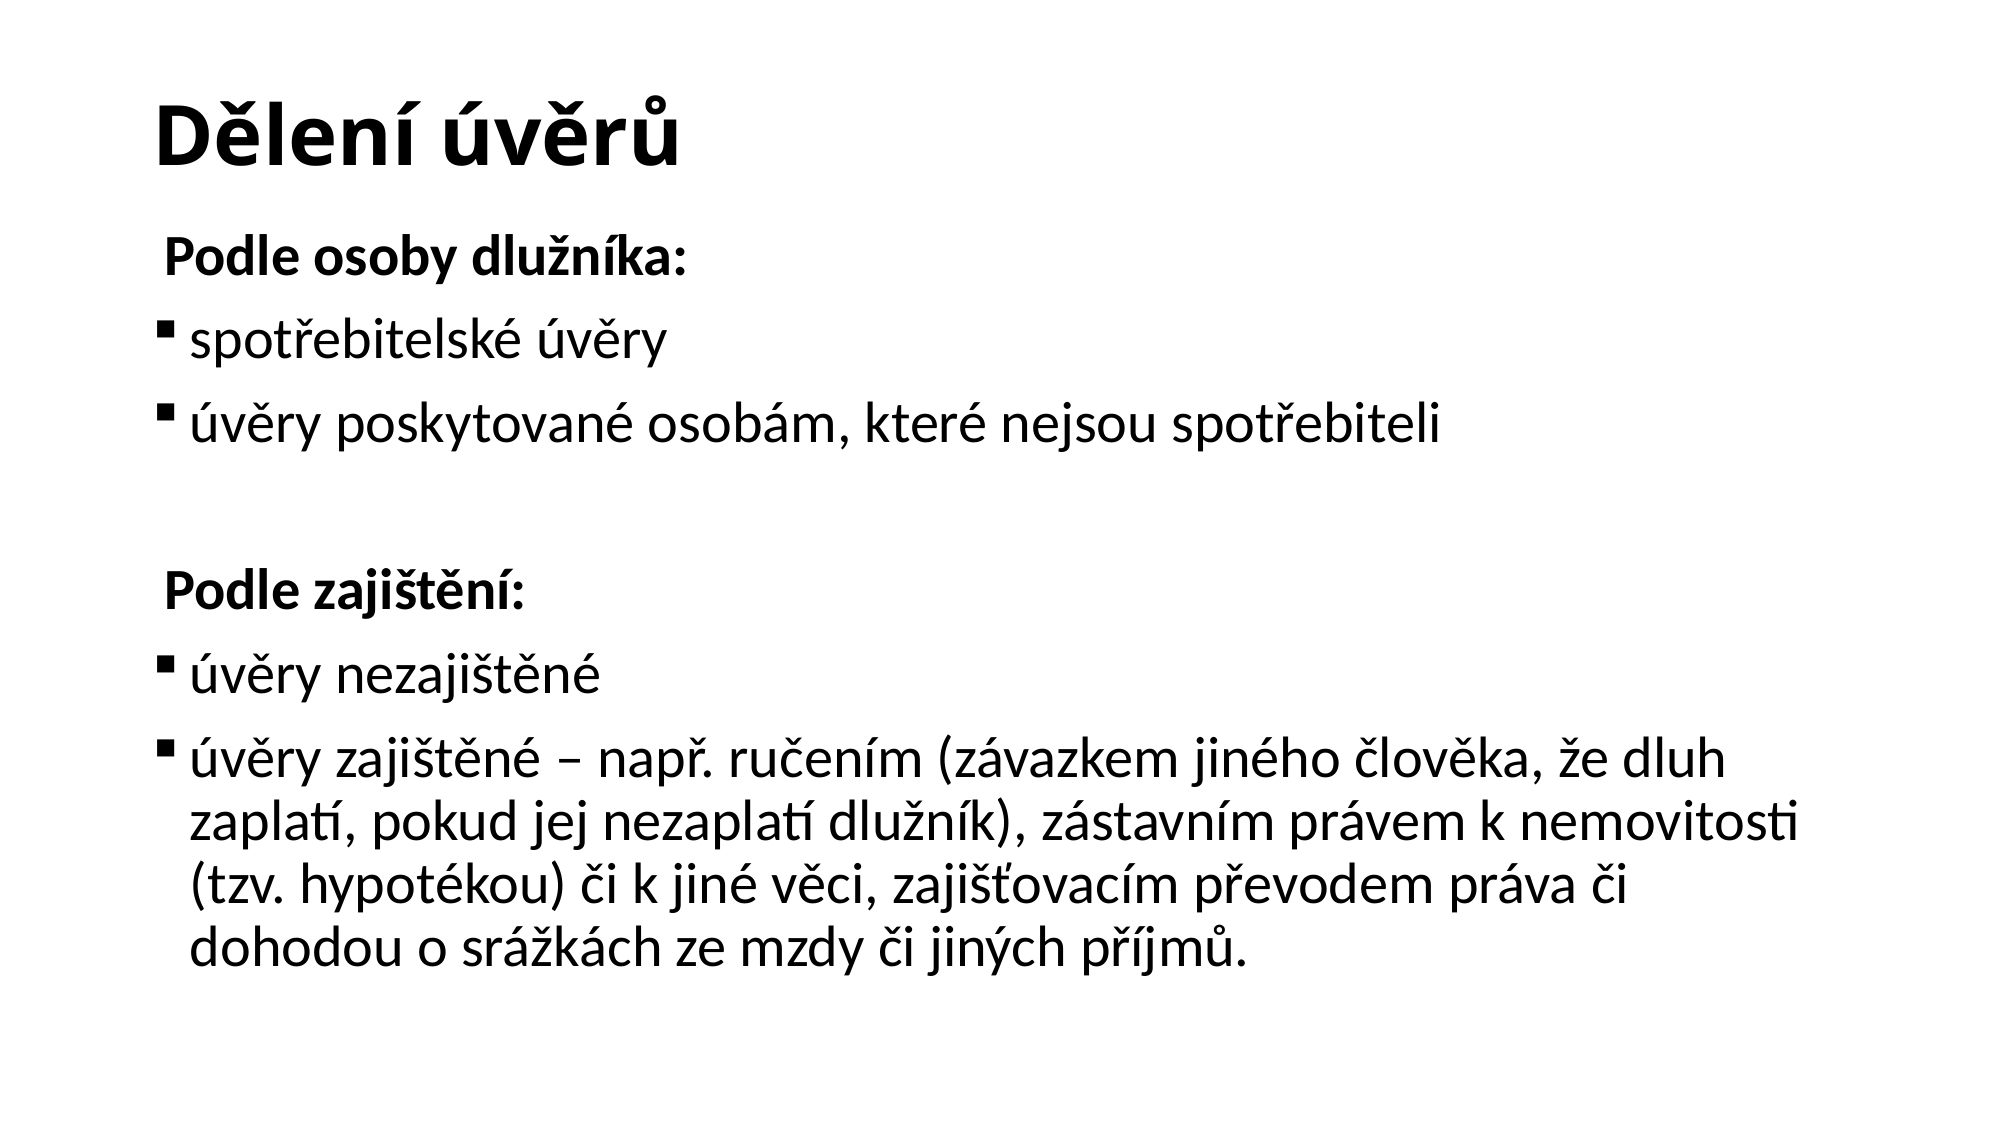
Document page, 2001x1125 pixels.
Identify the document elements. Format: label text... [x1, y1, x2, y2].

list Podle osoby dlužníka: spotřebitelské úvěry úvěry poskytované osobám, které nejsou spotřebiteli Podle zajištění: úvěry nezajištěné úvěry zajištěné – např. ručením (závazkem jiného člověka, že dluh zaplatí, pokud jej nezaplatí dlužník), zástavním právem k nemovitosti (tzv. hypotékou) či k jiné věci, zajišťovacím převodem práva či dohodou o srážkách ze mzdy či jiných příjmů. [137, 217, 1863, 1014]
title Dělení úvěrů [137, 59, 1863, 217]
